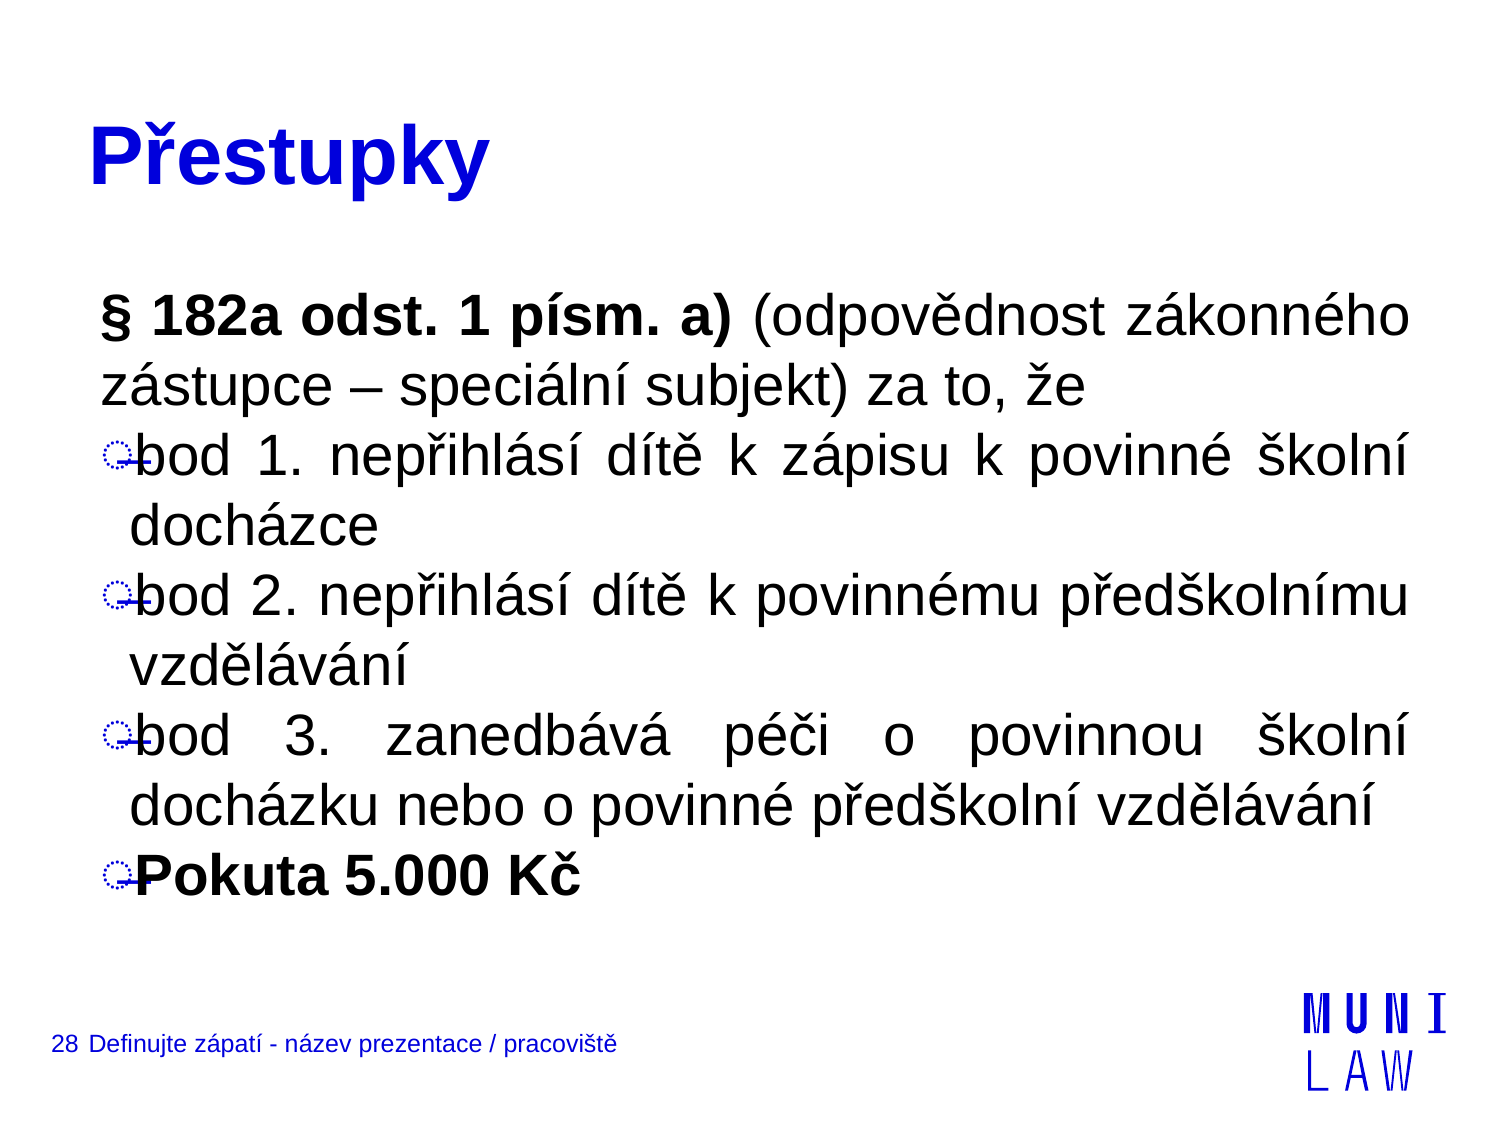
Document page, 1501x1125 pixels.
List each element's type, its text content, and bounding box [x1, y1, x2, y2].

list § 182a odst. 1 písm. a) (odpovědnost zákonného zástupce – speciální subjekt) za to, že bod 1. nepřihlásí dítě k zápisu k povinné školní docházce bod 2. nepřihlásí dítě k povinnému předškolnímu vzdělávání bod 3. zanedbává péči o povinnou školní docházku nebo o povinné předškolní vzdělávání Pokuta 5.000 Kč [88, 277, 1412, 957]
footer Definujte zápatí - název prezentace / pracoviště [88, 1021, 1064, 1063]
title Přestupky [88, 118, 1412, 193]
slide_number 28 [50, 1021, 82, 1063]
